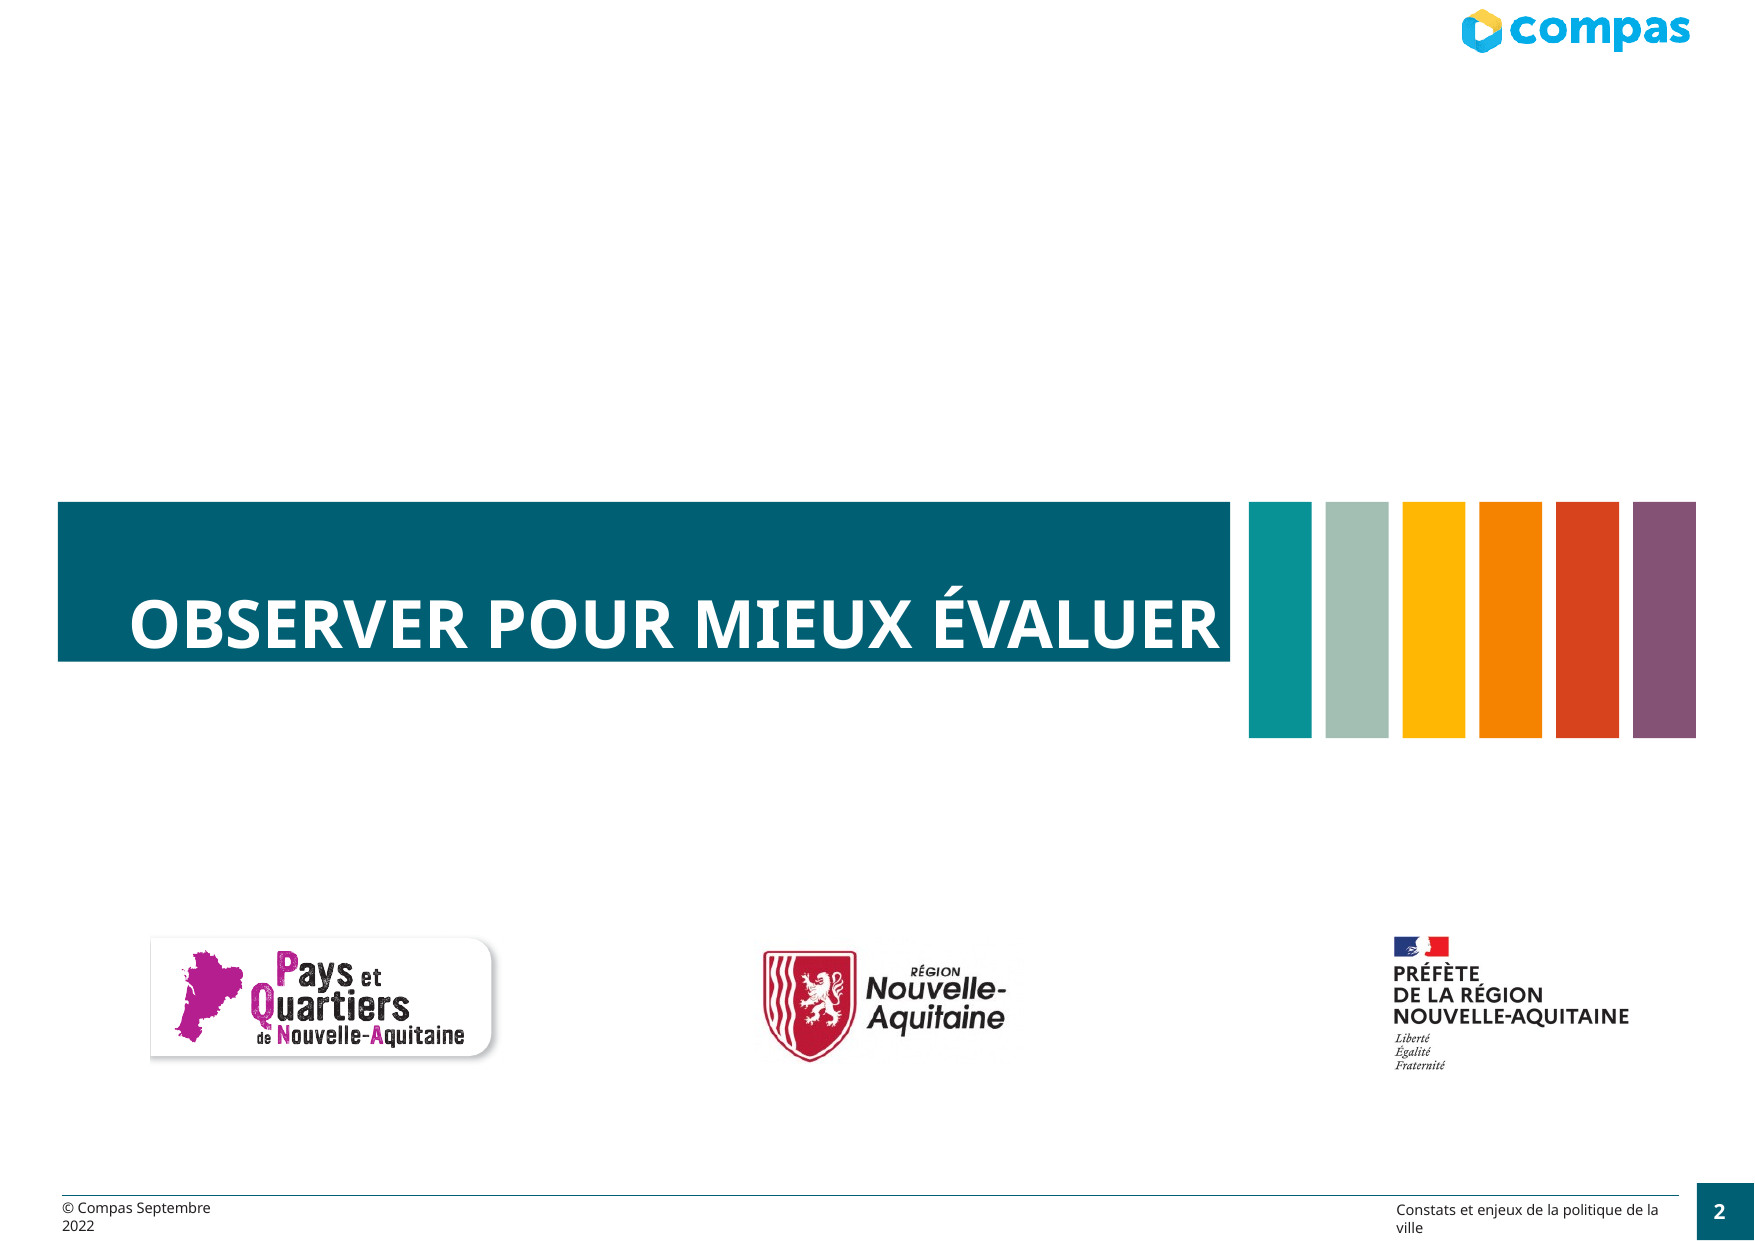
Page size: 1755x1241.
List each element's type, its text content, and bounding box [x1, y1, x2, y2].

picture [1393, 936, 1629, 1070]
text_box [1479, 501, 1543, 739]
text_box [150, 932, 503, 1068]
slide_number Constats et enjeux de la politique de la ville [1394, 1199, 1681, 1241]
text_box [1633, 501, 1696, 739]
text_box OBSERVER POUR MIEUX ÉVALUER [57, 501, 1231, 662]
text_box [1556, 501, 1620, 739]
text_box [1248, 501, 1312, 739]
picture [754, 938, 1024, 1064]
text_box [1457, 3, 1522, 60]
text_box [1526, 15, 1691, 52]
text_box 2 [1706, 1196, 1744, 1227]
text_box [1696, 1183, 1754, 1241]
text_box [1325, 501, 1389, 739]
text_box [1402, 501, 1466, 739]
footer © Compas Septembre 2022 [59, 1198, 243, 1241]
